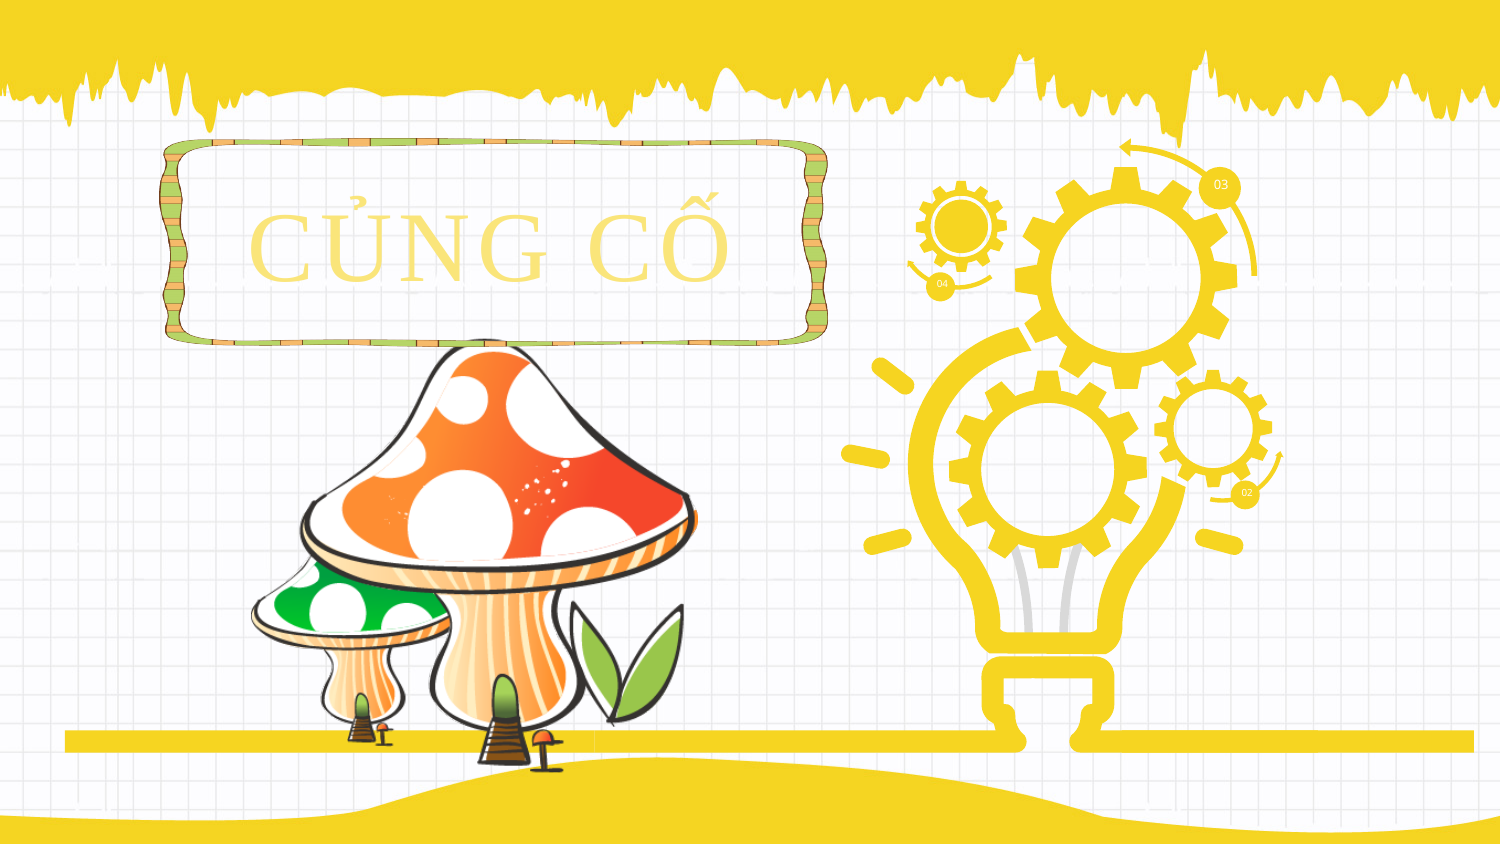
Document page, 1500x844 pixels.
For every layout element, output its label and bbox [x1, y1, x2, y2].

picture [0, 0, 1500, 844]
text_box [64, 138, 235, 753]
text_box [704, 138, 1475, 753]
